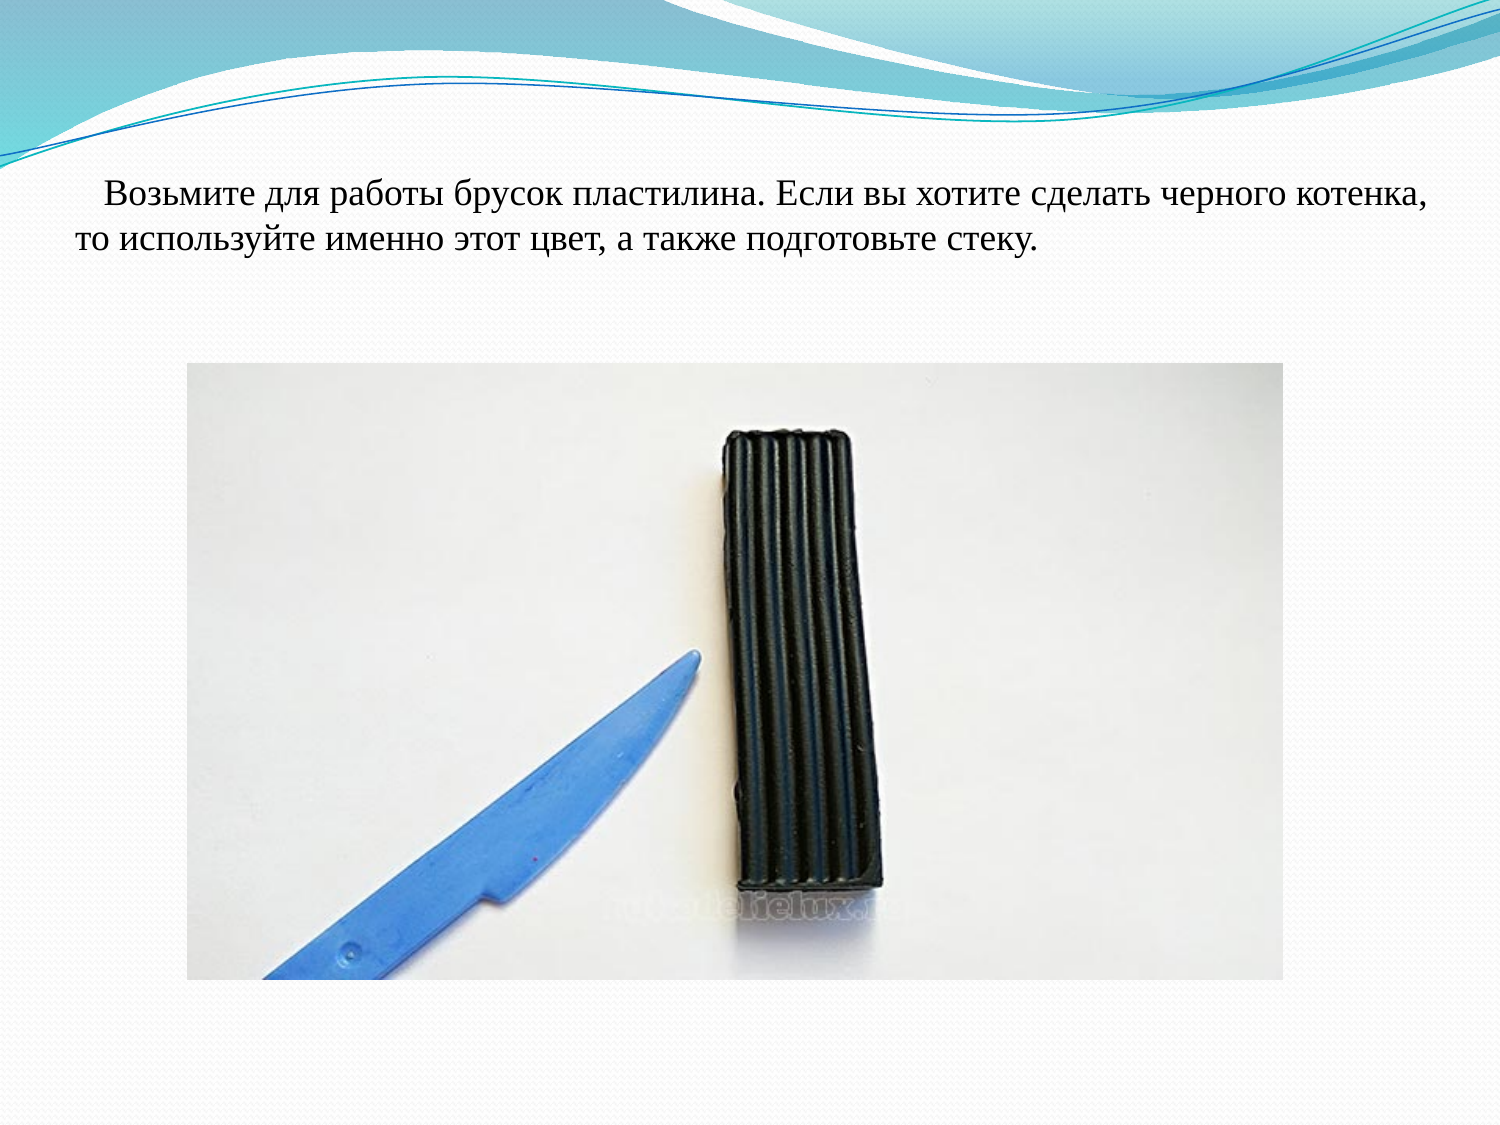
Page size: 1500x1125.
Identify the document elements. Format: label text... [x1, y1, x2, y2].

title Возьмите для работы брусок пластилина. Если вы хотите сделать черного котенка, то используйте именно этот цвет, а также подготовьте стеку. [75, 115, 1438, 303]
picture [187, 363, 1283, 980]
